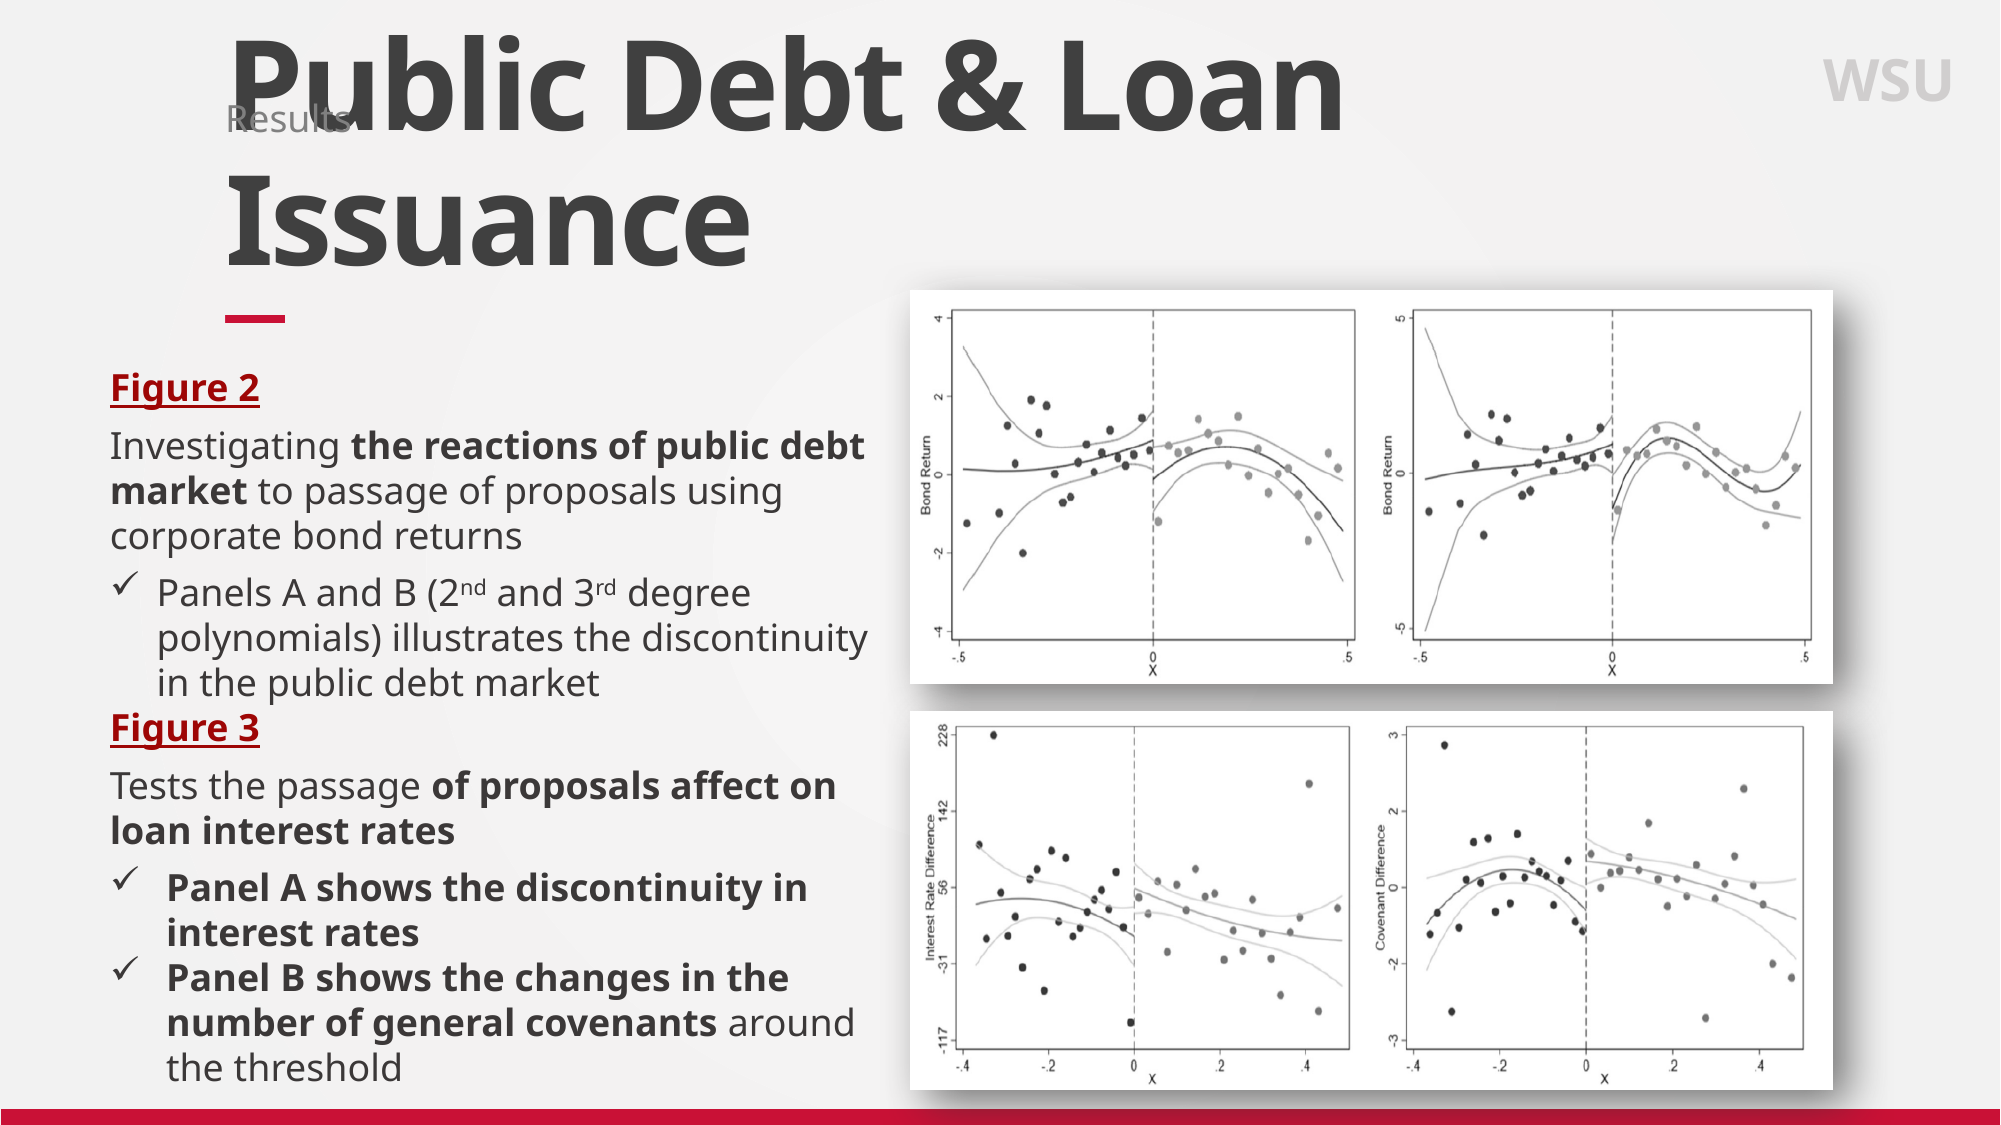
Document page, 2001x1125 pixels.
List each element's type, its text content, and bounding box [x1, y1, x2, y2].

text_box [1860, 1109, 2000, 1125]
text_box WSU [1808, 35, 1971, 121]
picture [910, 290, 1833, 684]
picture [910, 711, 1833, 1090]
text_box Figure 2 Investigating the reactions of public debt market to passage of proposals using corporate bond returns Panels A and B (2nd and 3rd degree polynomials) illustrates the discontinuity in the public debt market Figure 3 Tests the passage of proposals affect on loan interest rates Panel A shows the discontinuity in interest rates Panel B shows the changes in the number of general covenants around the threshold [95, 356, 889, 1097]
text_box [0, 1109, 913, 1125]
title Public Debt & Loan Issuance [225, 149, 1809, 300]
text_box [224, 314, 286, 324]
text_box Results [224, 93, 425, 150]
